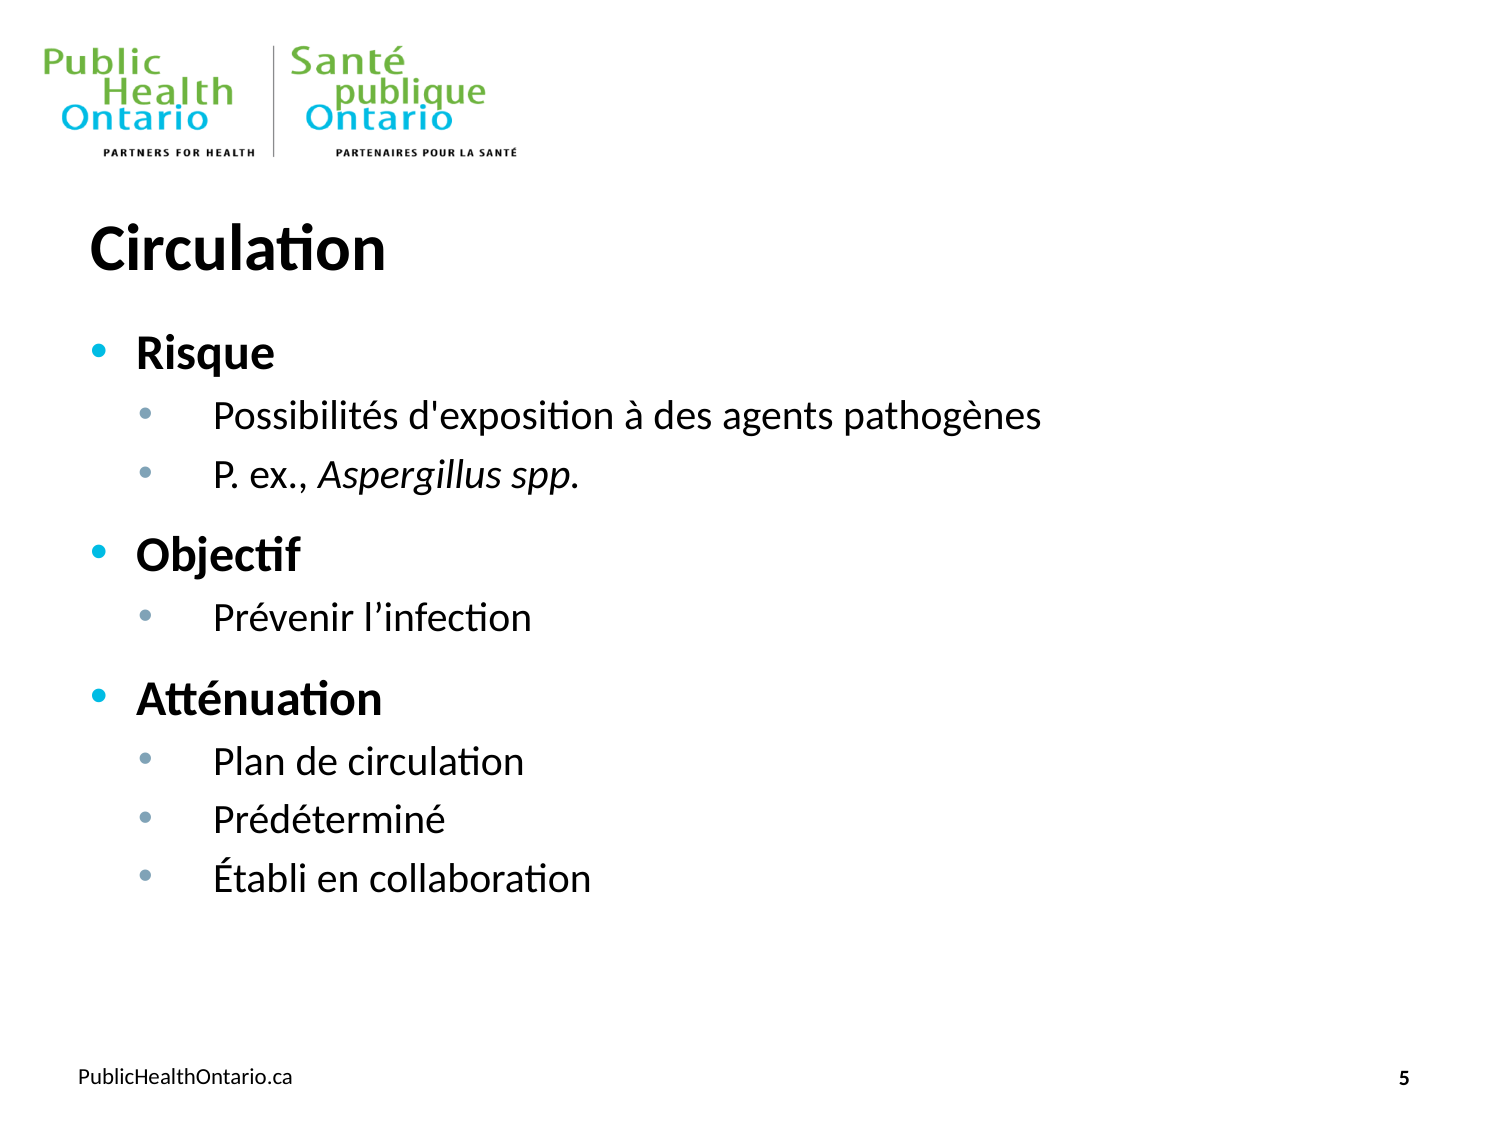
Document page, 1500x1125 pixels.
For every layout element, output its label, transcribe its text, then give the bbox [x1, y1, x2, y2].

list Risque Possibilités d'exposition à des agents pathogènes P. ex., Aspergillus spp. Objectif Prévenir l’infection Atténuation Plan de circulation Prédéterminé Établi en collaboration [75, 312, 1425, 1038]
slide_number 5 [1287, 1057, 1425, 1096]
picture [37, 37, 525, 165]
title Circulation [75, 187, 1425, 300]
